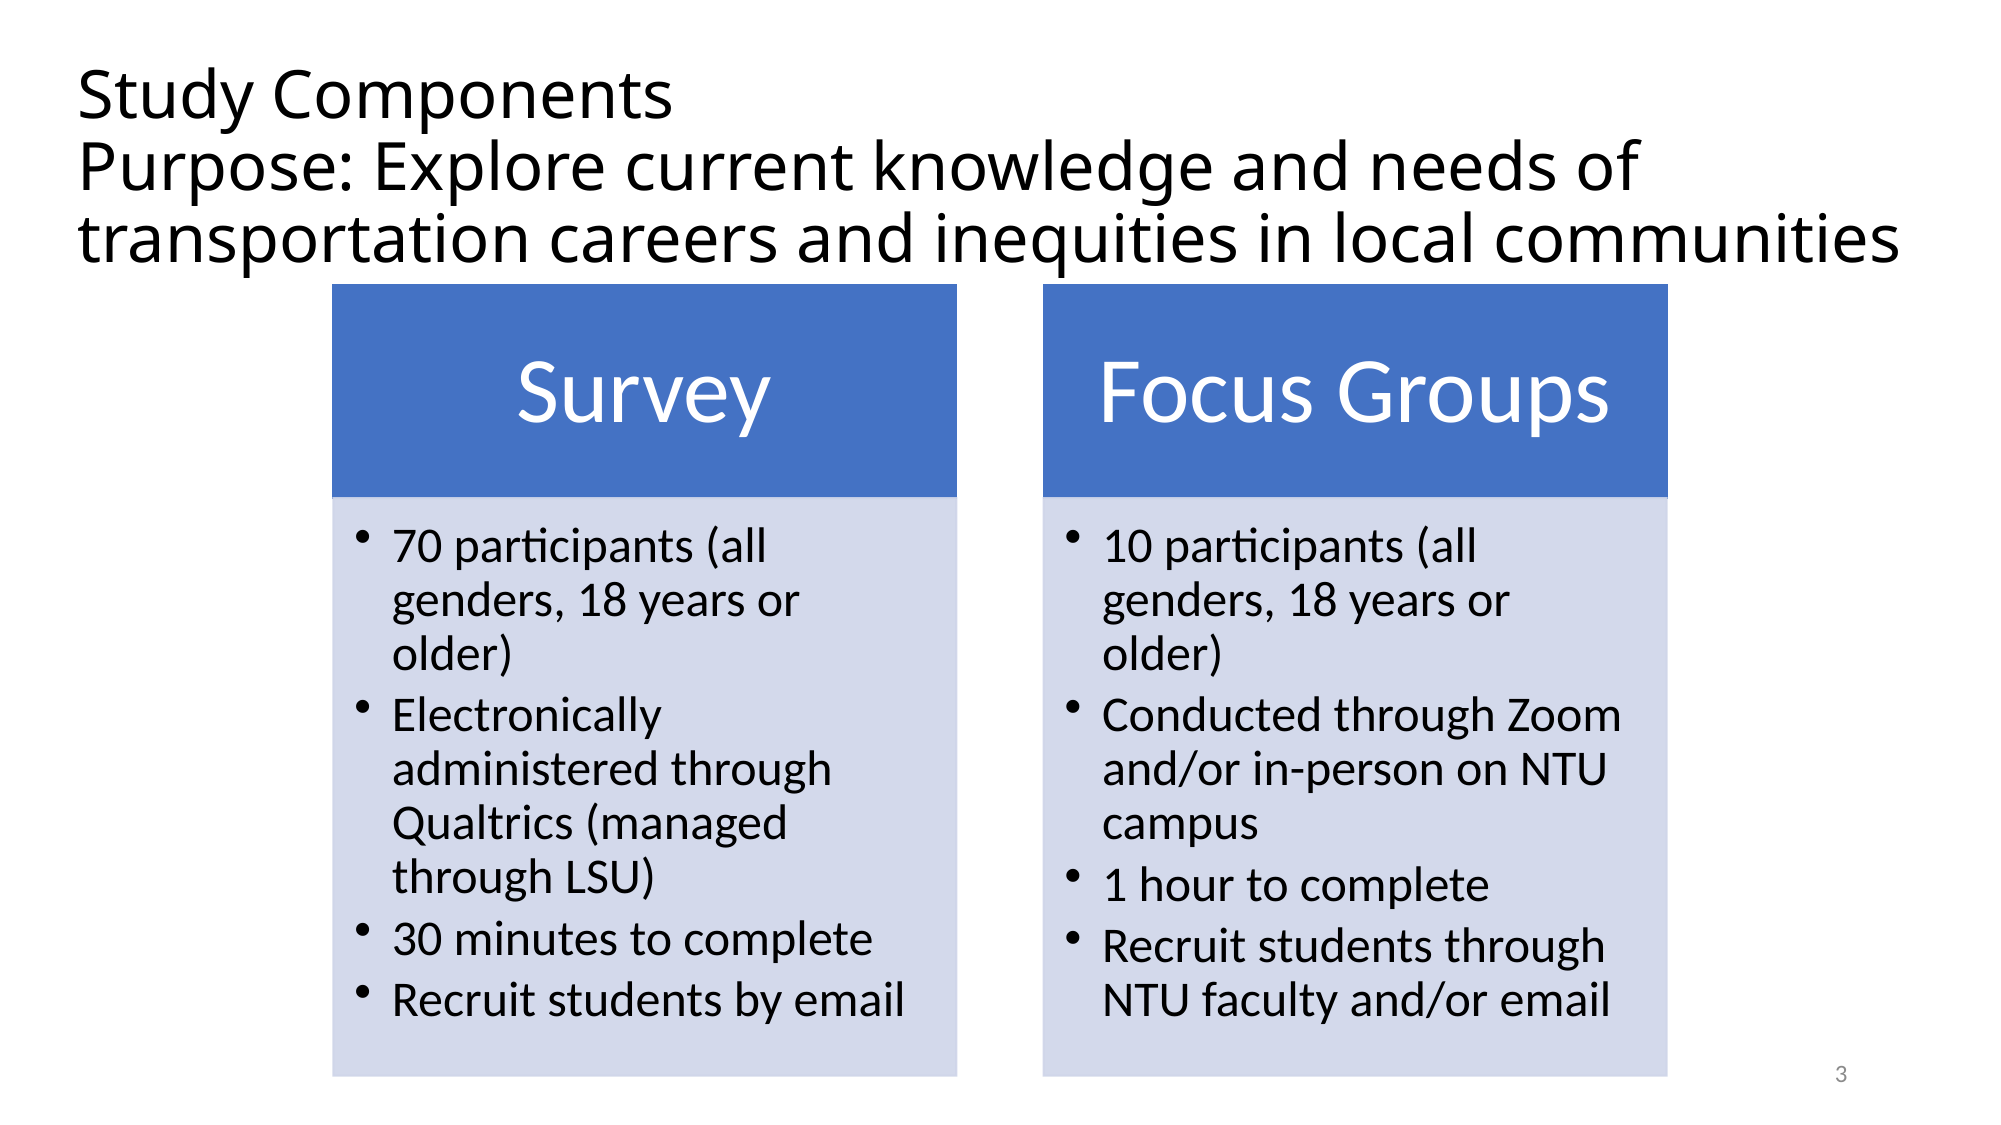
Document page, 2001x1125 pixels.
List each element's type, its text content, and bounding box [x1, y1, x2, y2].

slide_number 3 [1667, 1042, 1863, 1103]
title Study Components Purpose: Explore current knowledge and needs of transportation careers and inequities in local communities [62, 59, 1971, 278]
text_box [333, 236, 1667, 1125]
